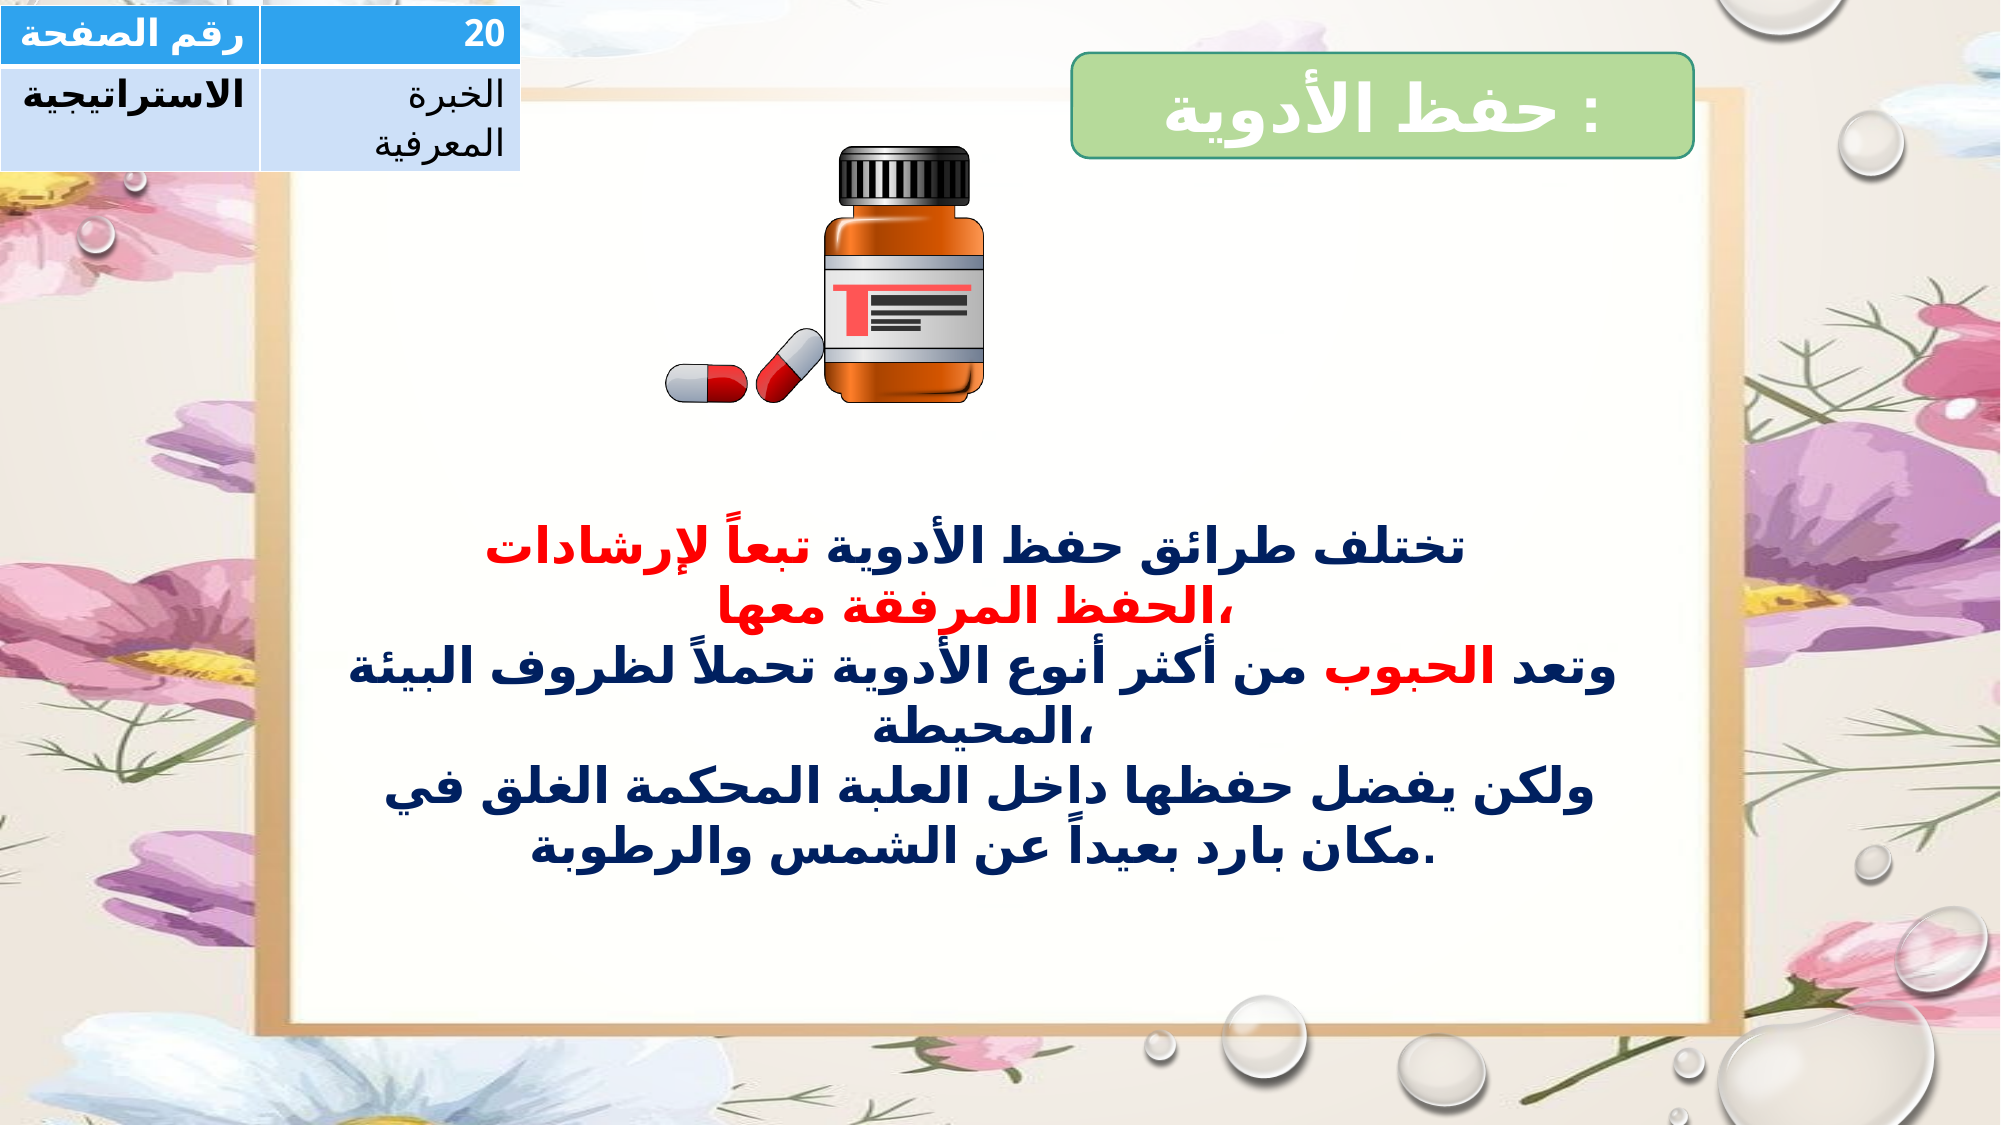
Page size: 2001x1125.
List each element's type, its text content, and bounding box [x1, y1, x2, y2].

text_box حفظ الأدوية : [1070, 51, 1695, 160]
table_header رقم الصفحة [1, 6, 259, 64]
text_box تختلف طرائق حفظ الأدوية تبعاً لإرشادات الحفظ المرفقة معها، وتعد الحبوب من أكثر أنوع الأدوية تحملاً لظروف البيئة المحيطة، ولكن يفضل حفظها داخل العلبة المحكمة الغلق في مكان بارد بعيداً عن الشمس والرطوبة. [307, 506, 1659, 882]
table_cell الاستراتيجية [1, 69, 259, 171]
table_header 20 [261, 6, 520, 64]
table_cell الخبرة المعرفية [261, 69, 520, 171]
picture [0, 0, 2001, 1125]
